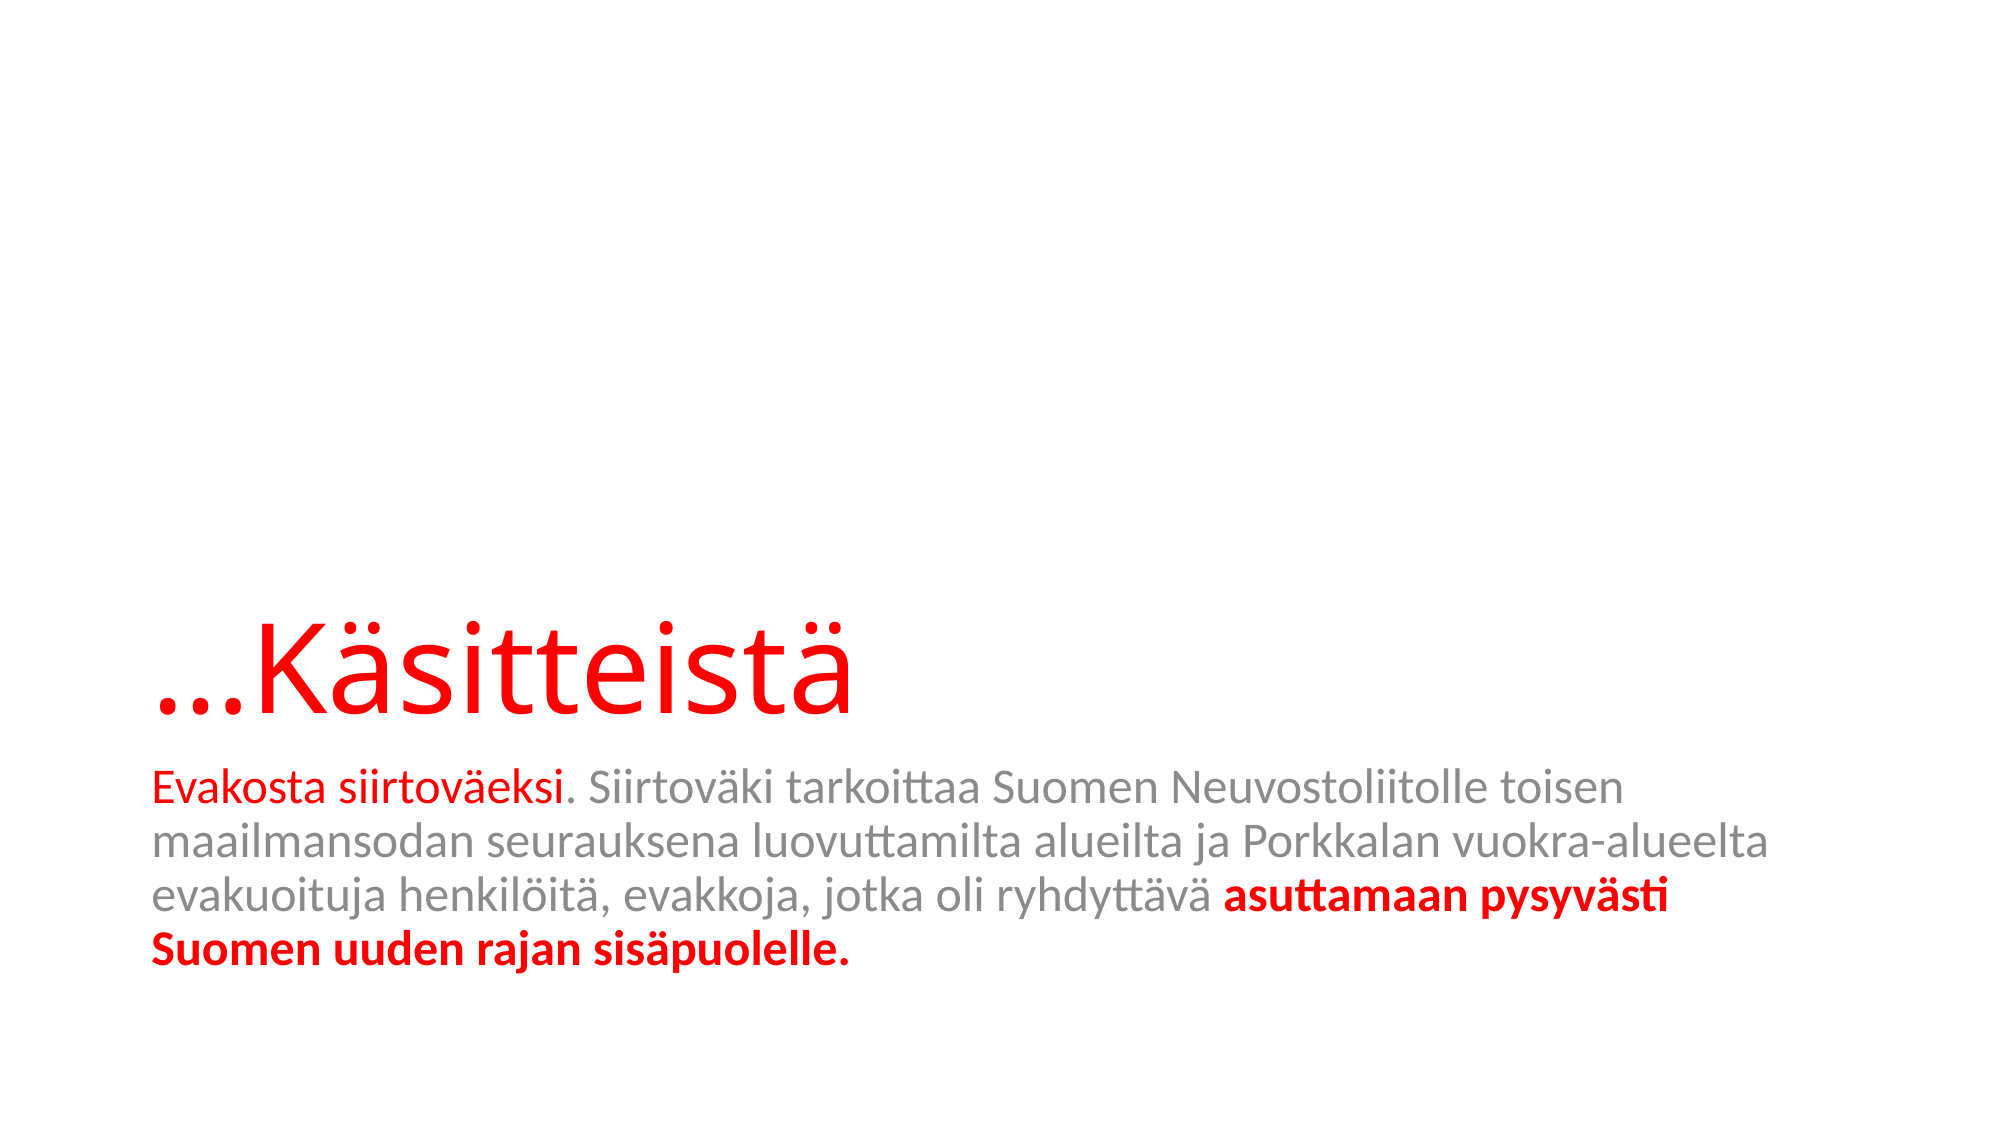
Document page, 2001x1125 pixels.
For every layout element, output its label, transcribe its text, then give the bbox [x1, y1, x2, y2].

title …Käsitteistä [136, 280, 1862, 749]
list Evakosta siirtoväeksi. Siirtoväki tarkoittaa Suomen Neuvostoliitolle toisen maailmansodan seurauksena luovuttamilta alueilta ja Porkkalan vuokra-alueelta evakuoituja henkilöitä, evakkoja, jotka oli ryhdyttävä asuttamaan pysyvästi Suomen uuden rajan sisäpuolelle. [136, 752, 1862, 999]
